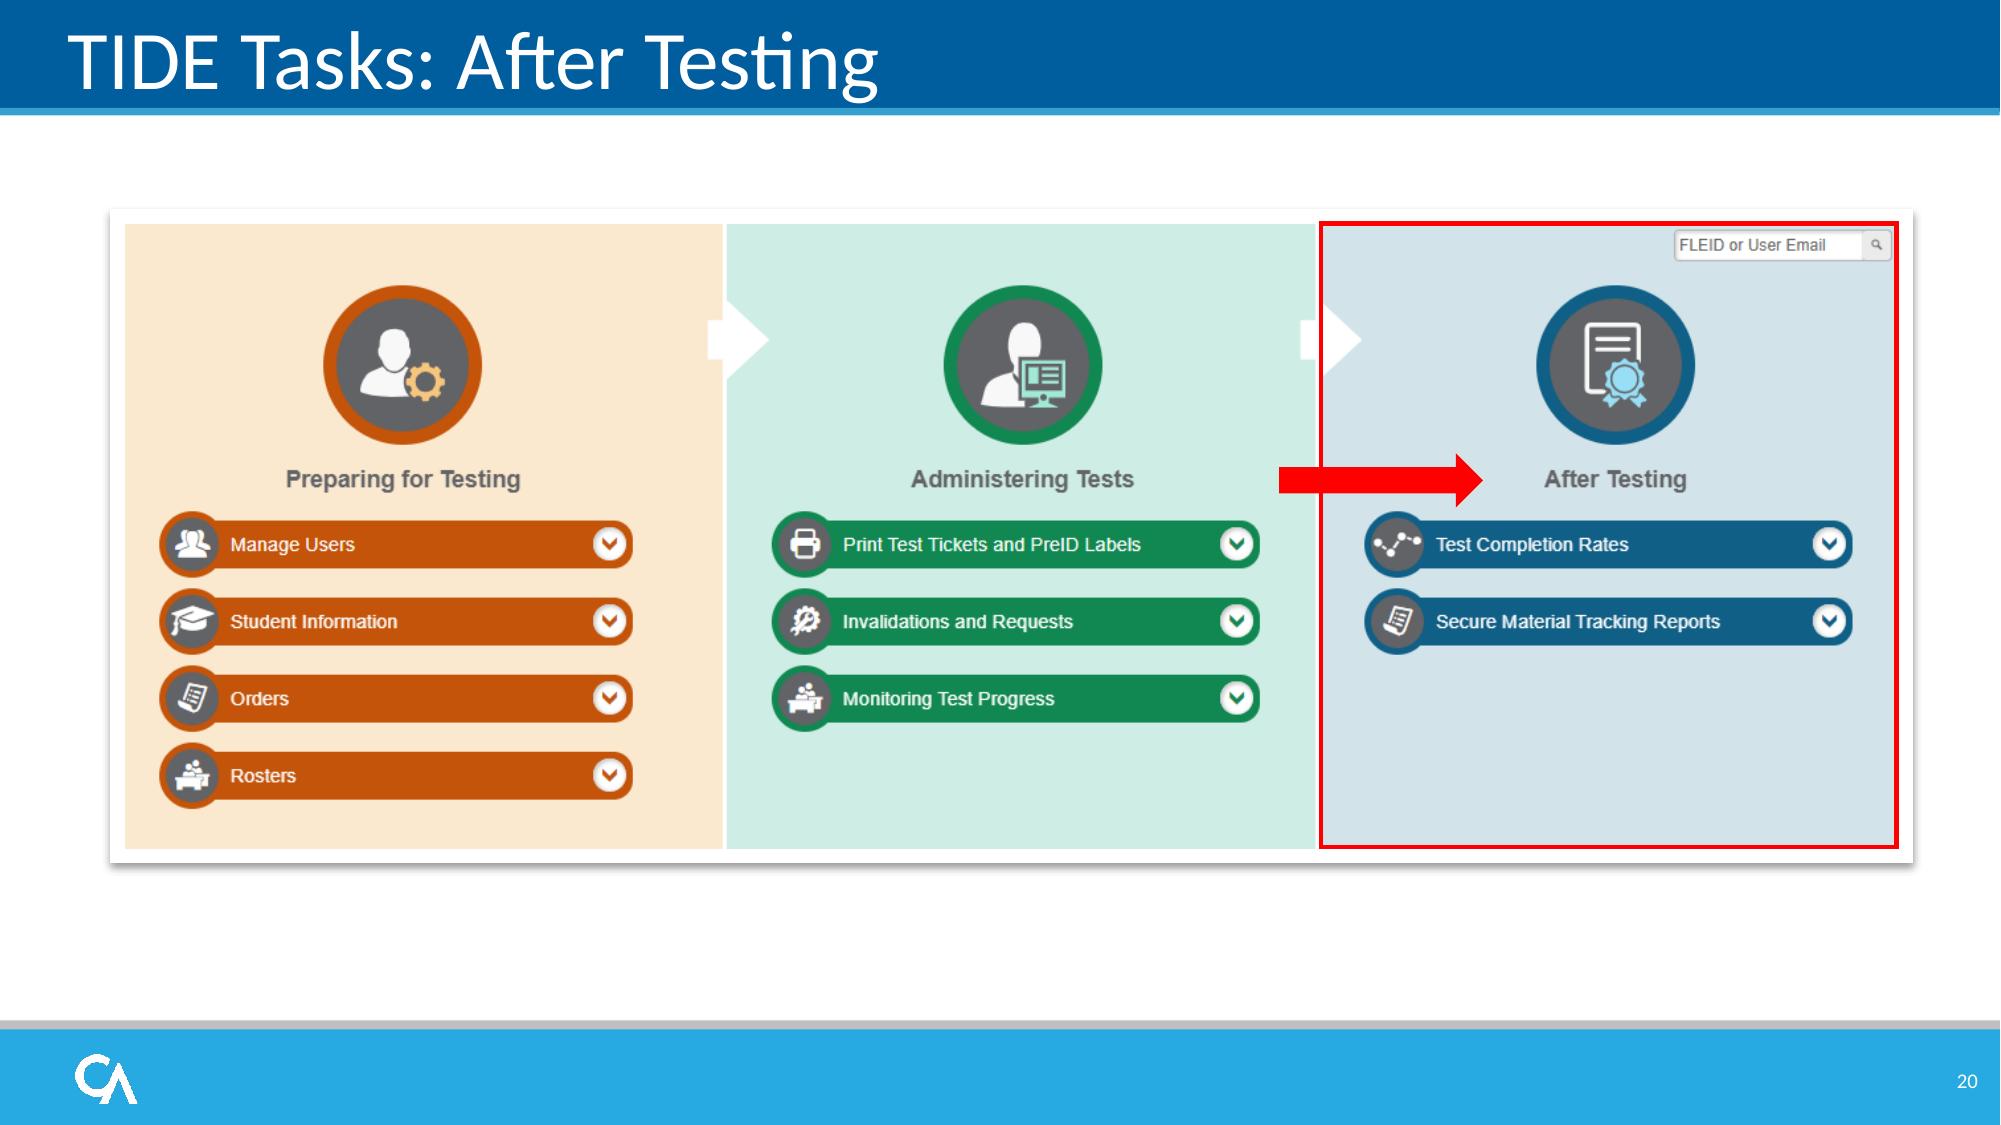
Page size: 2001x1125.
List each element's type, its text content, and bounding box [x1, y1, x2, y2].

picture [75, 1054, 138, 1104]
title TIDE Tasks: After Testing [67, 21, 1933, 107]
picture [124, 223, 1899, 849]
slide_number 20 [1877, 1057, 1993, 1103]
